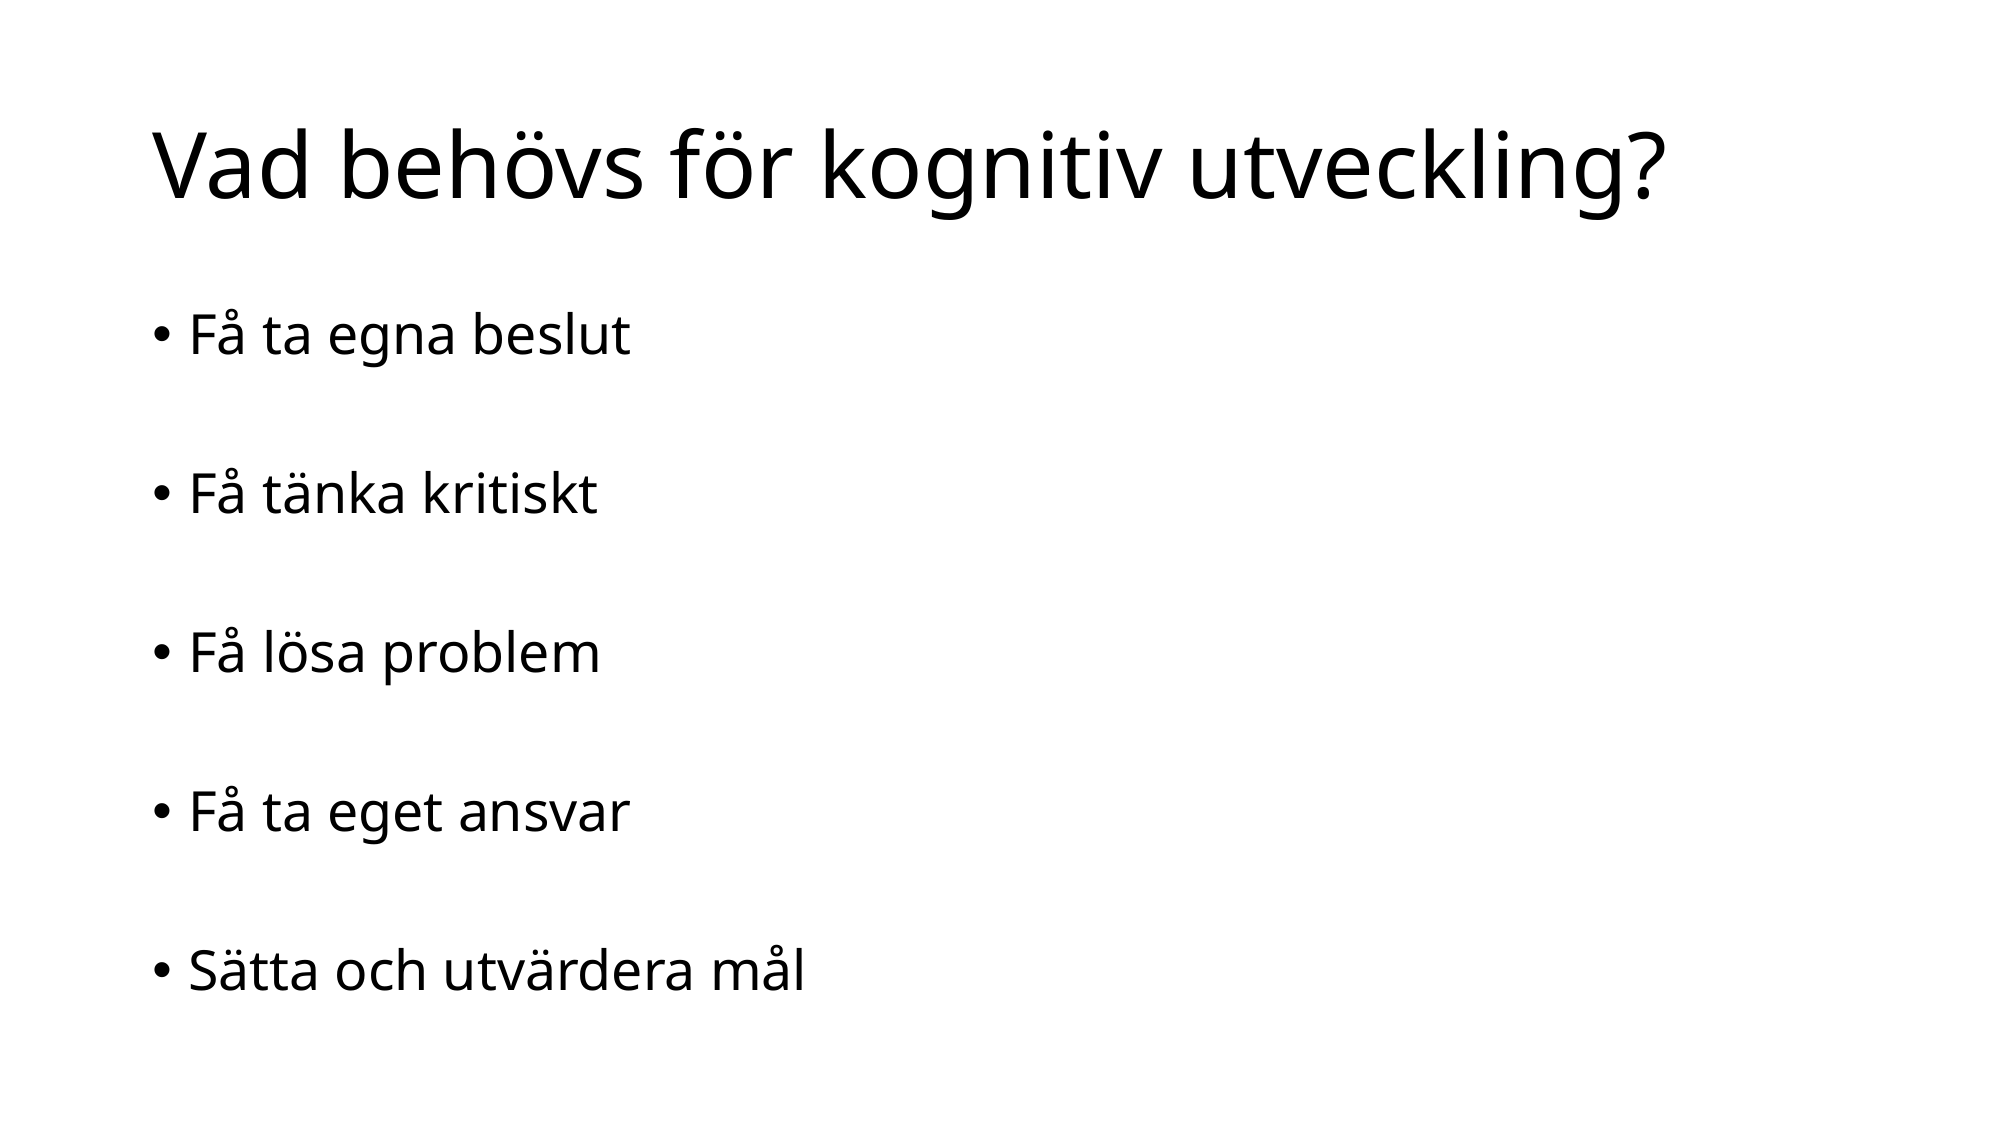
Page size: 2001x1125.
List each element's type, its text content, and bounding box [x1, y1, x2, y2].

title Vad behövs för kognitiv utveckling? [137, 59, 1863, 278]
list Få ta egna beslut Få tänka kritiskt Få lösa problem Få ta eget ansvar Sätta och utvärdera mål [137, 299, 1863, 1014]
